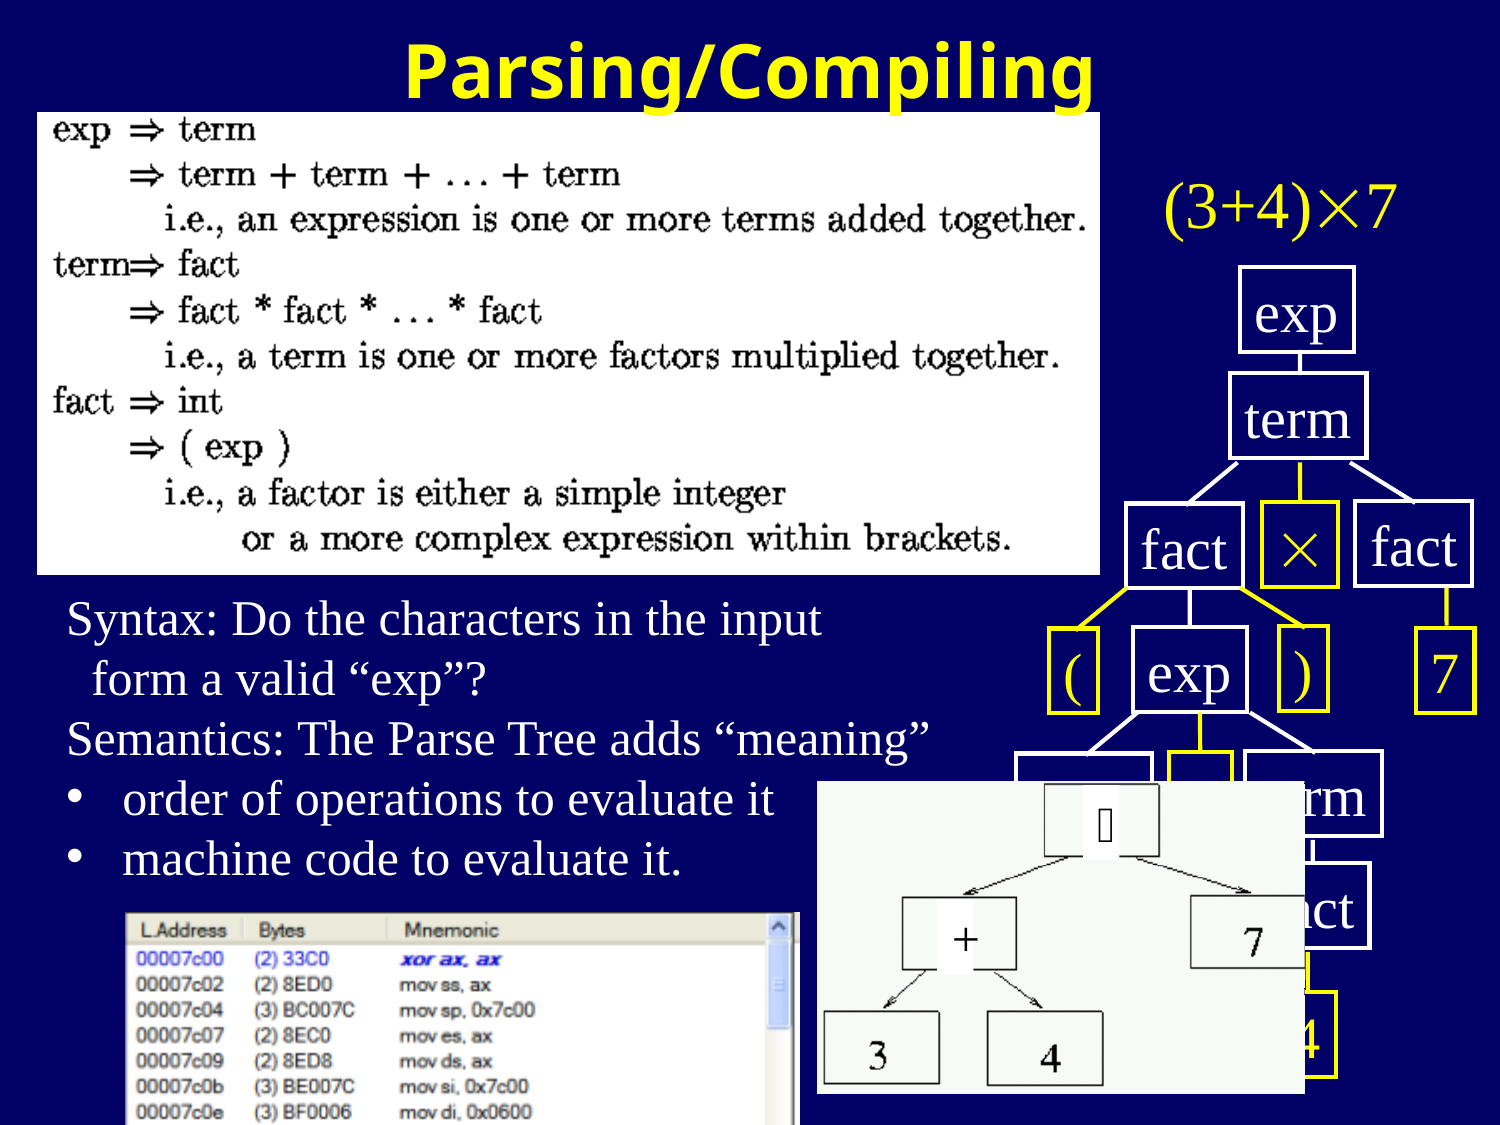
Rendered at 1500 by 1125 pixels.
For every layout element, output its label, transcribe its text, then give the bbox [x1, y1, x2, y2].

text_box exp [1239, 267, 1354, 348]
text_box (3+4)7 [1148, 154, 1475, 249]
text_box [1048, 587, 1329, 710]
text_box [1311, 839, 1371, 950]
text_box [1414, 587, 1476, 716]
picture [37, 112, 1100, 576]
text_box Syntax: Do the characters in the input form a valid “exp”? Semantics: The Parse Tree adds “meaning” order of operations to evaluate it machine code to evaluate it. [51, 585, 947, 1014]
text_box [1124, 462, 1473, 590]
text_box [817, 780, 1306, 1094]
title Parsing/Compiling [112, 0, 1388, 163]
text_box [1311, 951, 1337, 1080]
picture [124, 912, 801, 1125]
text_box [1014, 712, 1383, 840]
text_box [1228, 349, 1368, 460]
